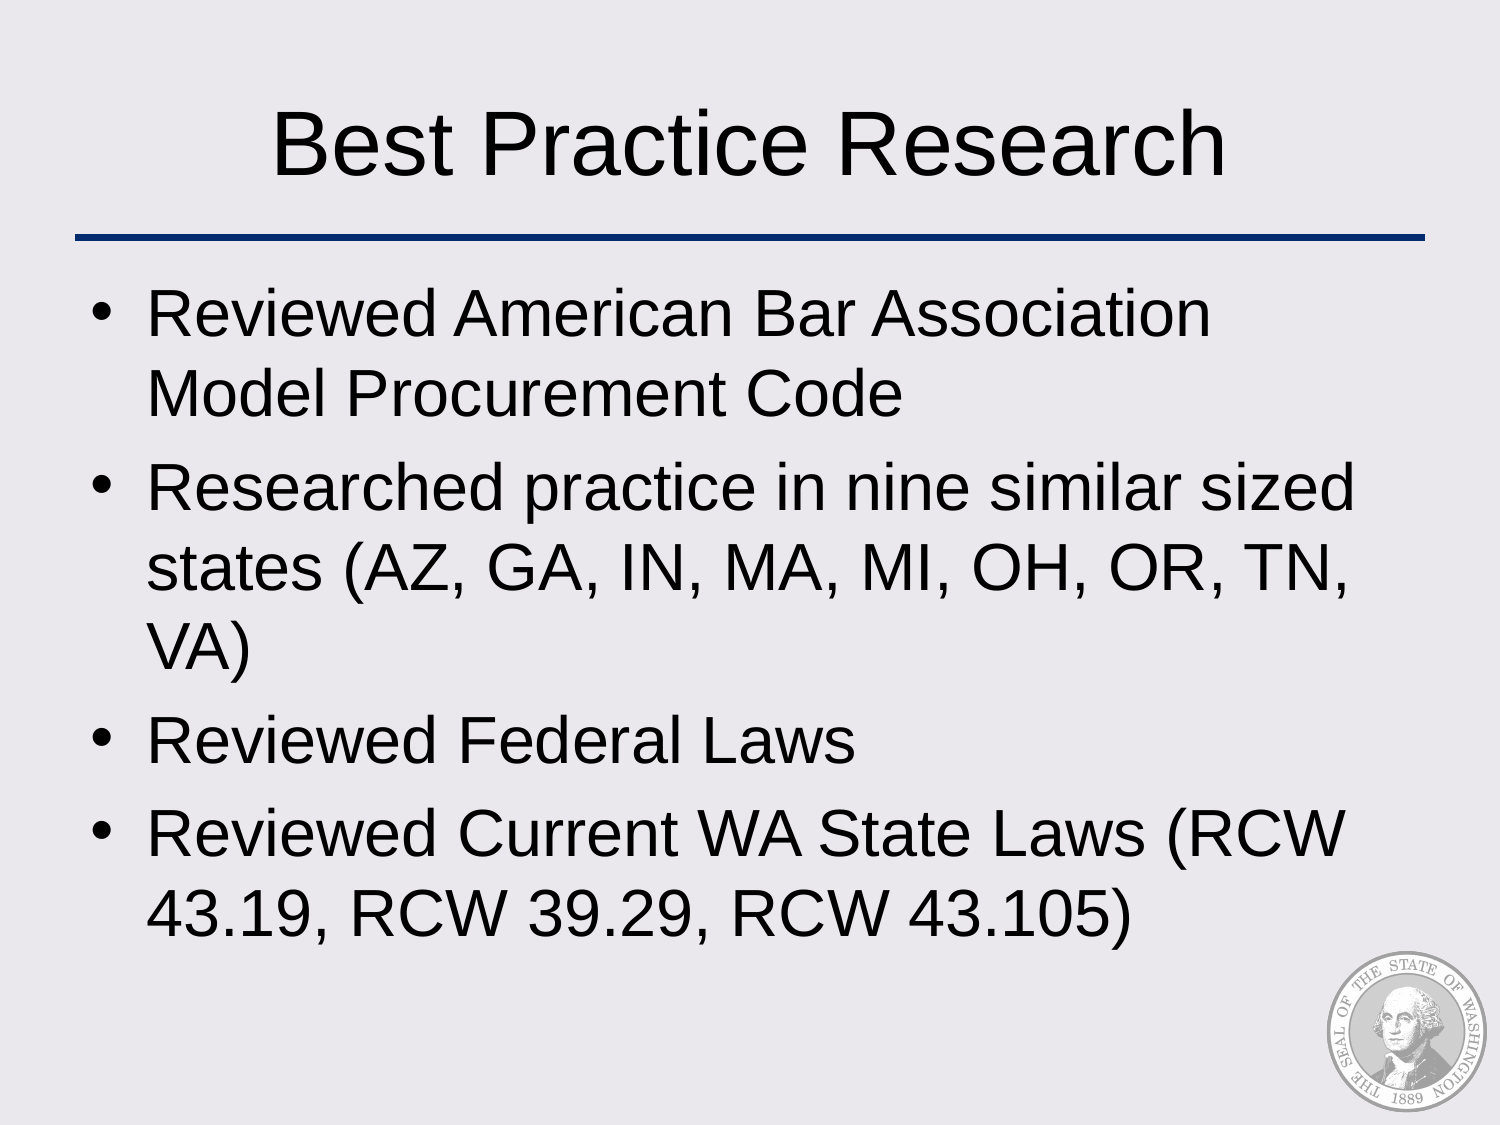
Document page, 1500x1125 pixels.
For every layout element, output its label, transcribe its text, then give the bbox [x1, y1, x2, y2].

list Reviewed American Bar Association Model Procurement Code Researched practice in nine similar sized states (AZ, GA, IN, MA, MI, OH, OR, TN, VA) Reviewed Federal Laws Reviewed Current WA State Laws (RCW 43.19, RCW 39.29, RCW 43.105) [75, 262, 1425, 1005]
title Best Practice Research [75, 45, 1425, 233]
picture [1325, 949, 1488, 1113]
